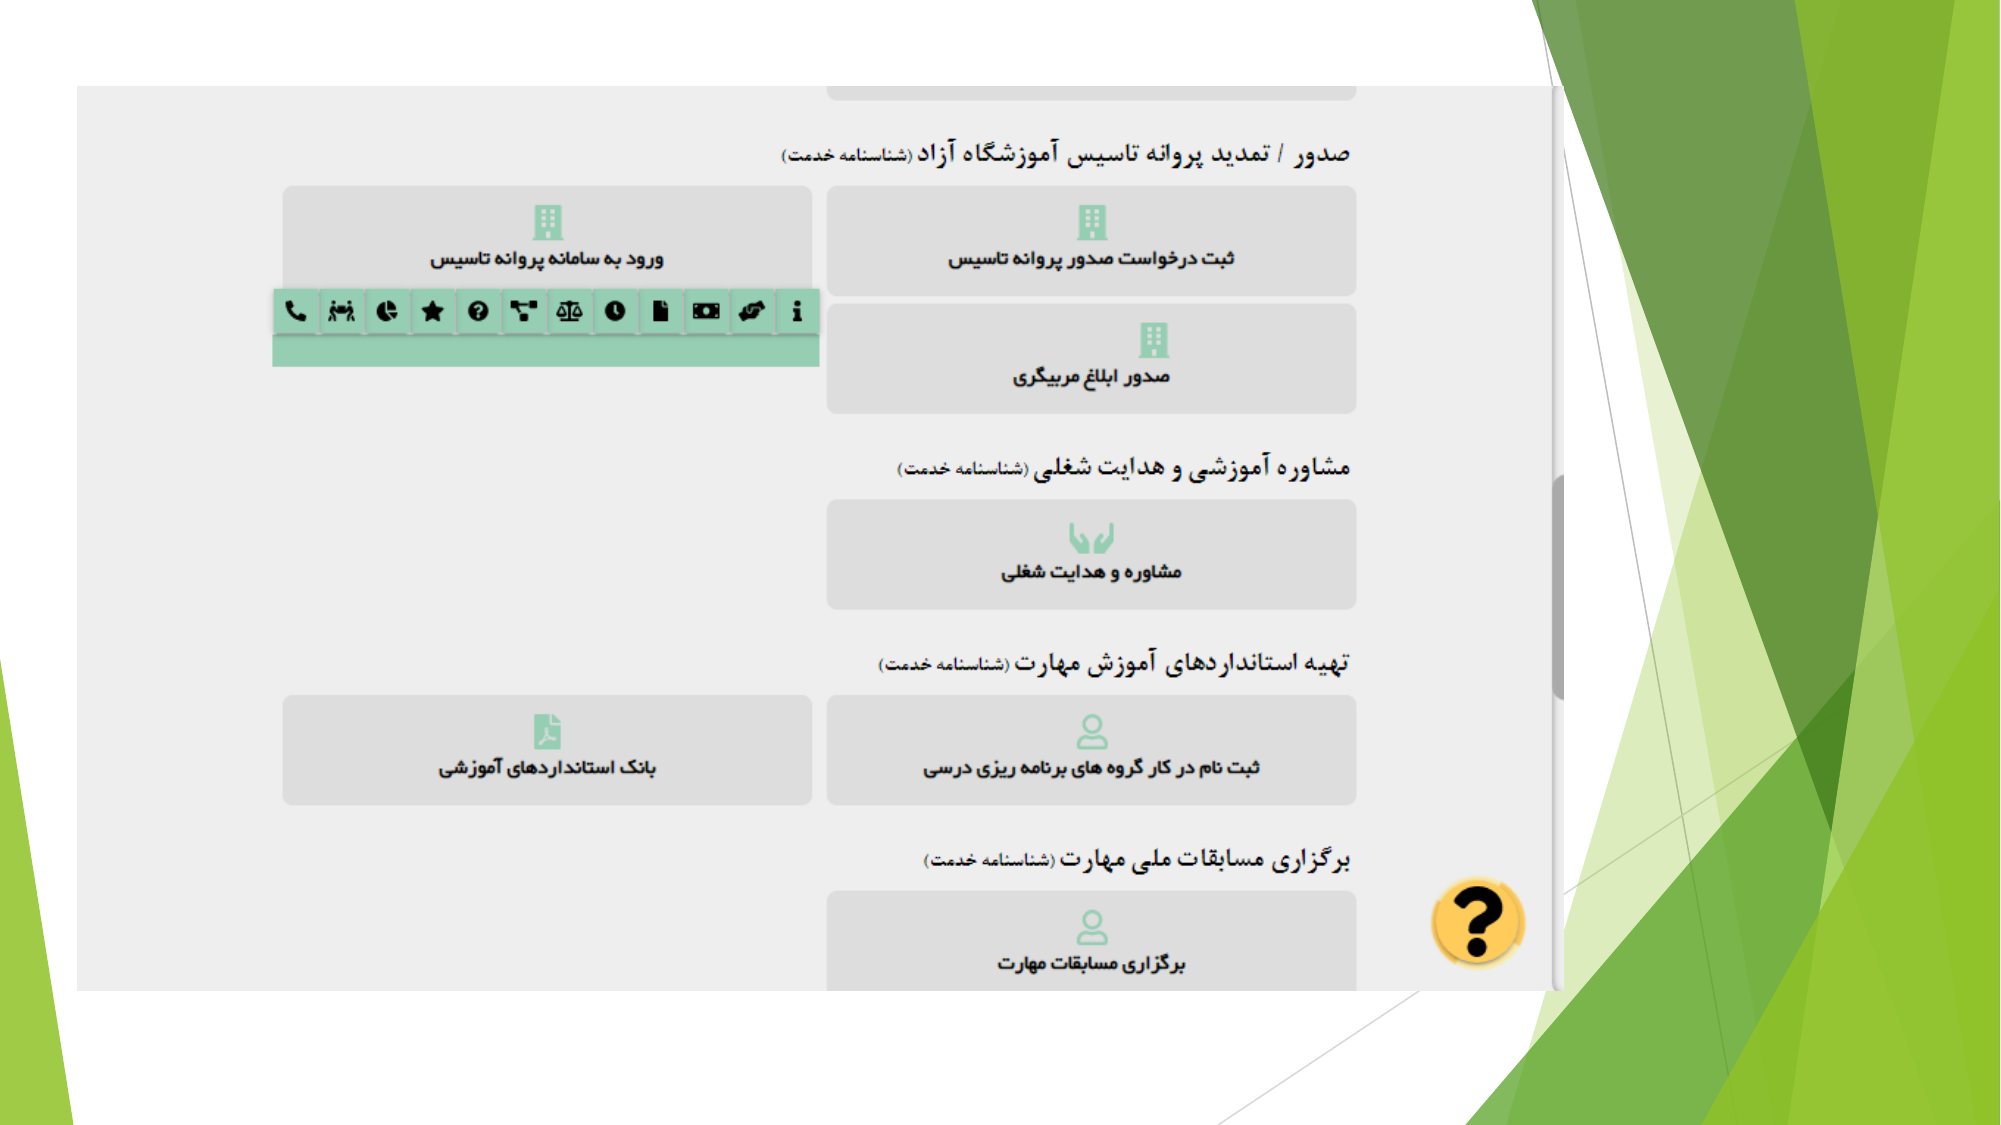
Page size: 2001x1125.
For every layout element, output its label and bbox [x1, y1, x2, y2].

picture [76, 86, 1564, 991]
